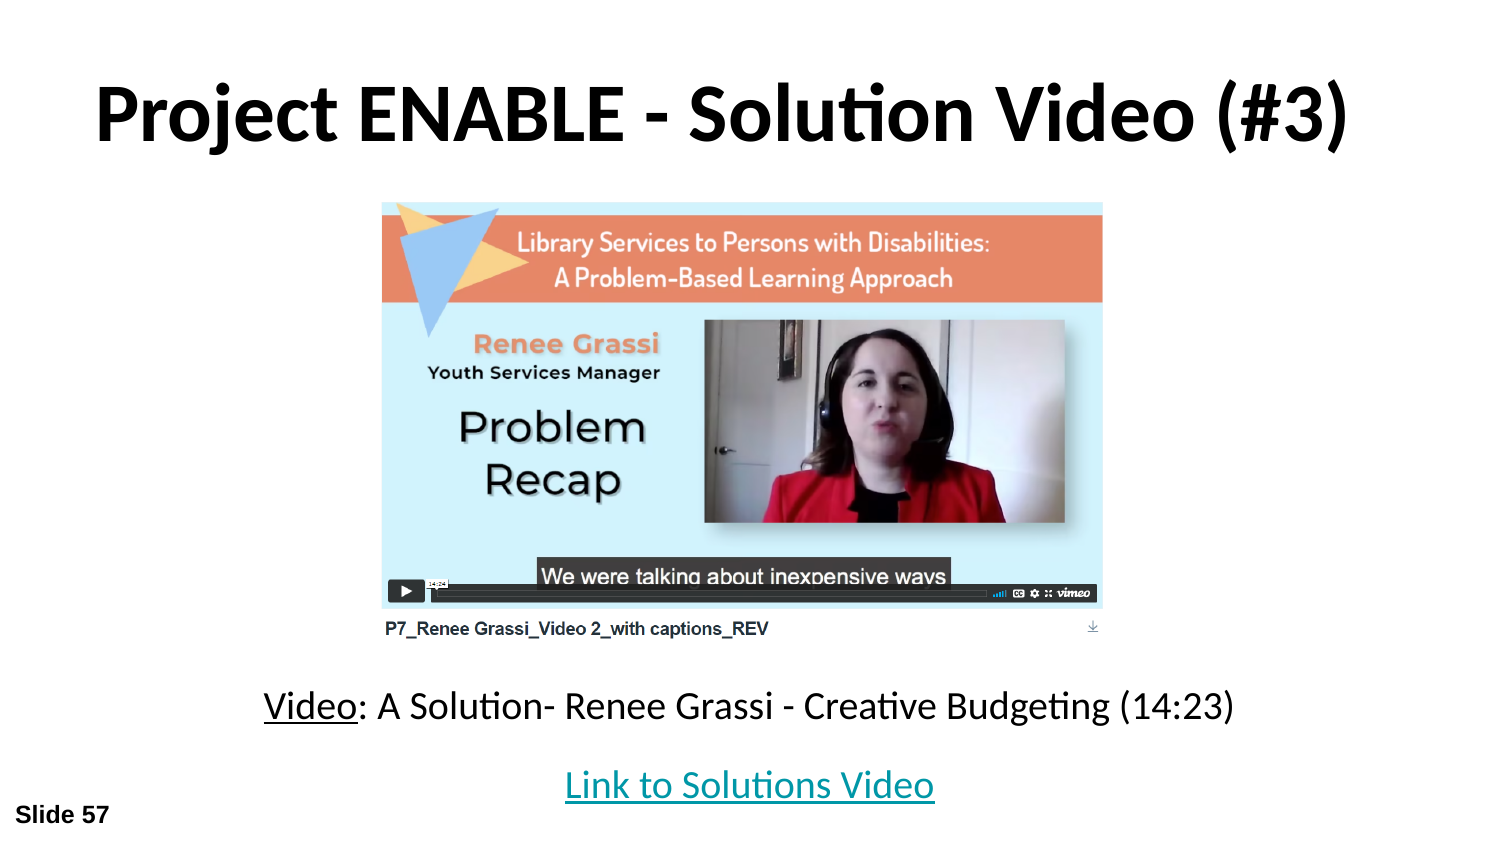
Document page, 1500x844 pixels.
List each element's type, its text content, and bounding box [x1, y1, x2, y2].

list Video: A Solution- Renee Grassi - Creative Budgeting (14:23) Link to Solutions Video [51, 656, 1449, 822]
picture [330, 164, 1144, 673]
title Project ENABLE - Solution Video (#3) [80, 42, 1394, 165]
text_box Slide 57 [0, 783, 133, 844]
